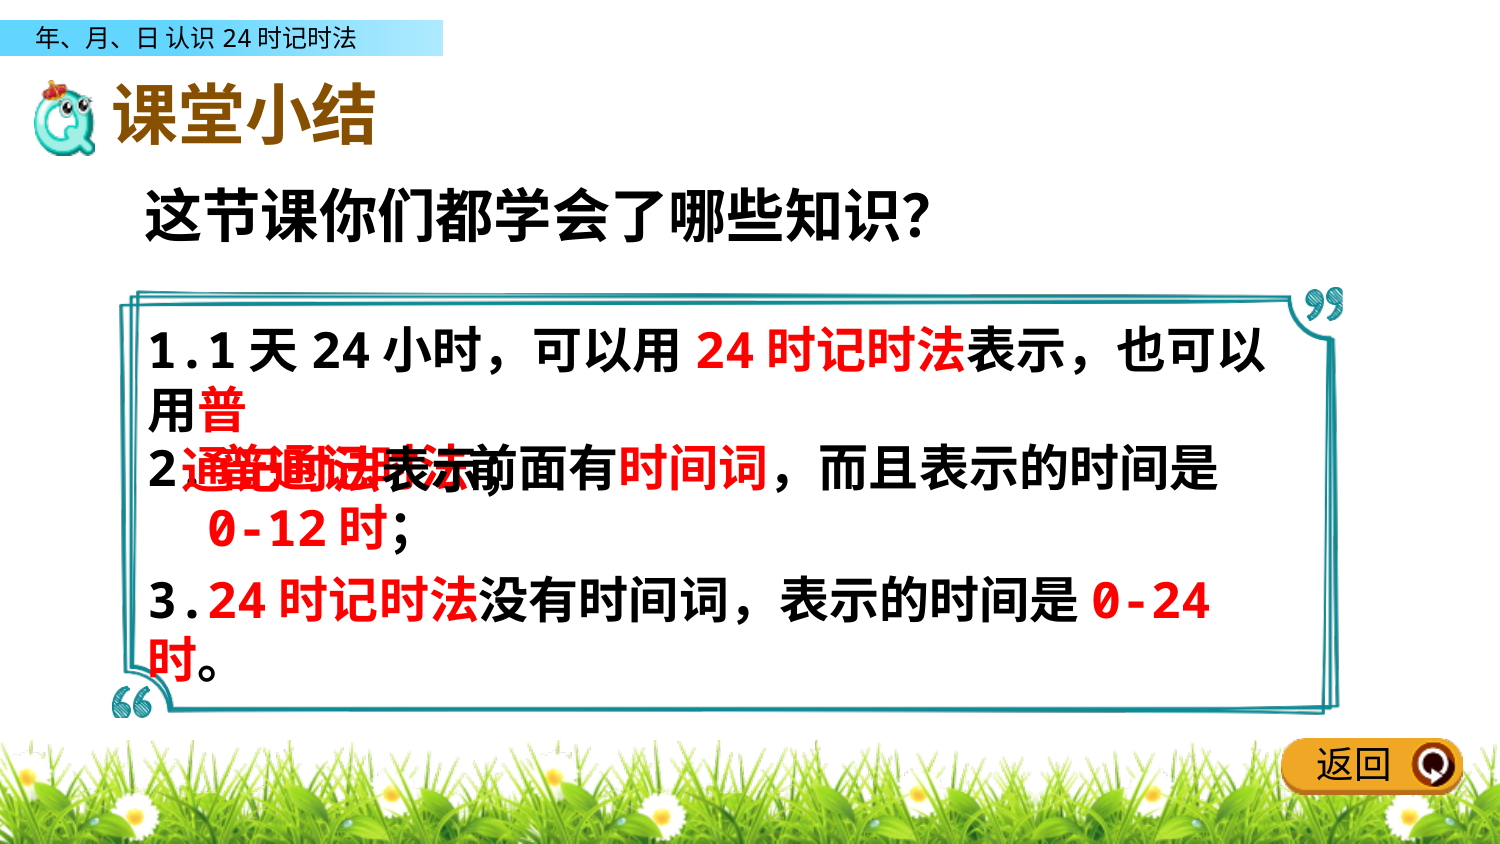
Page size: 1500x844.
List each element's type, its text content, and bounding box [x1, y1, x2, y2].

text_box 这节课你们都学会了哪些知识？ [133, 173, 972, 255]
picture [0, 740, 1500, 844]
picture [111, 287, 1343, 718]
picture [34, 80, 96, 156]
text_box 课堂小结 [100, 67, 404, 159]
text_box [1281, 733, 1464, 795]
